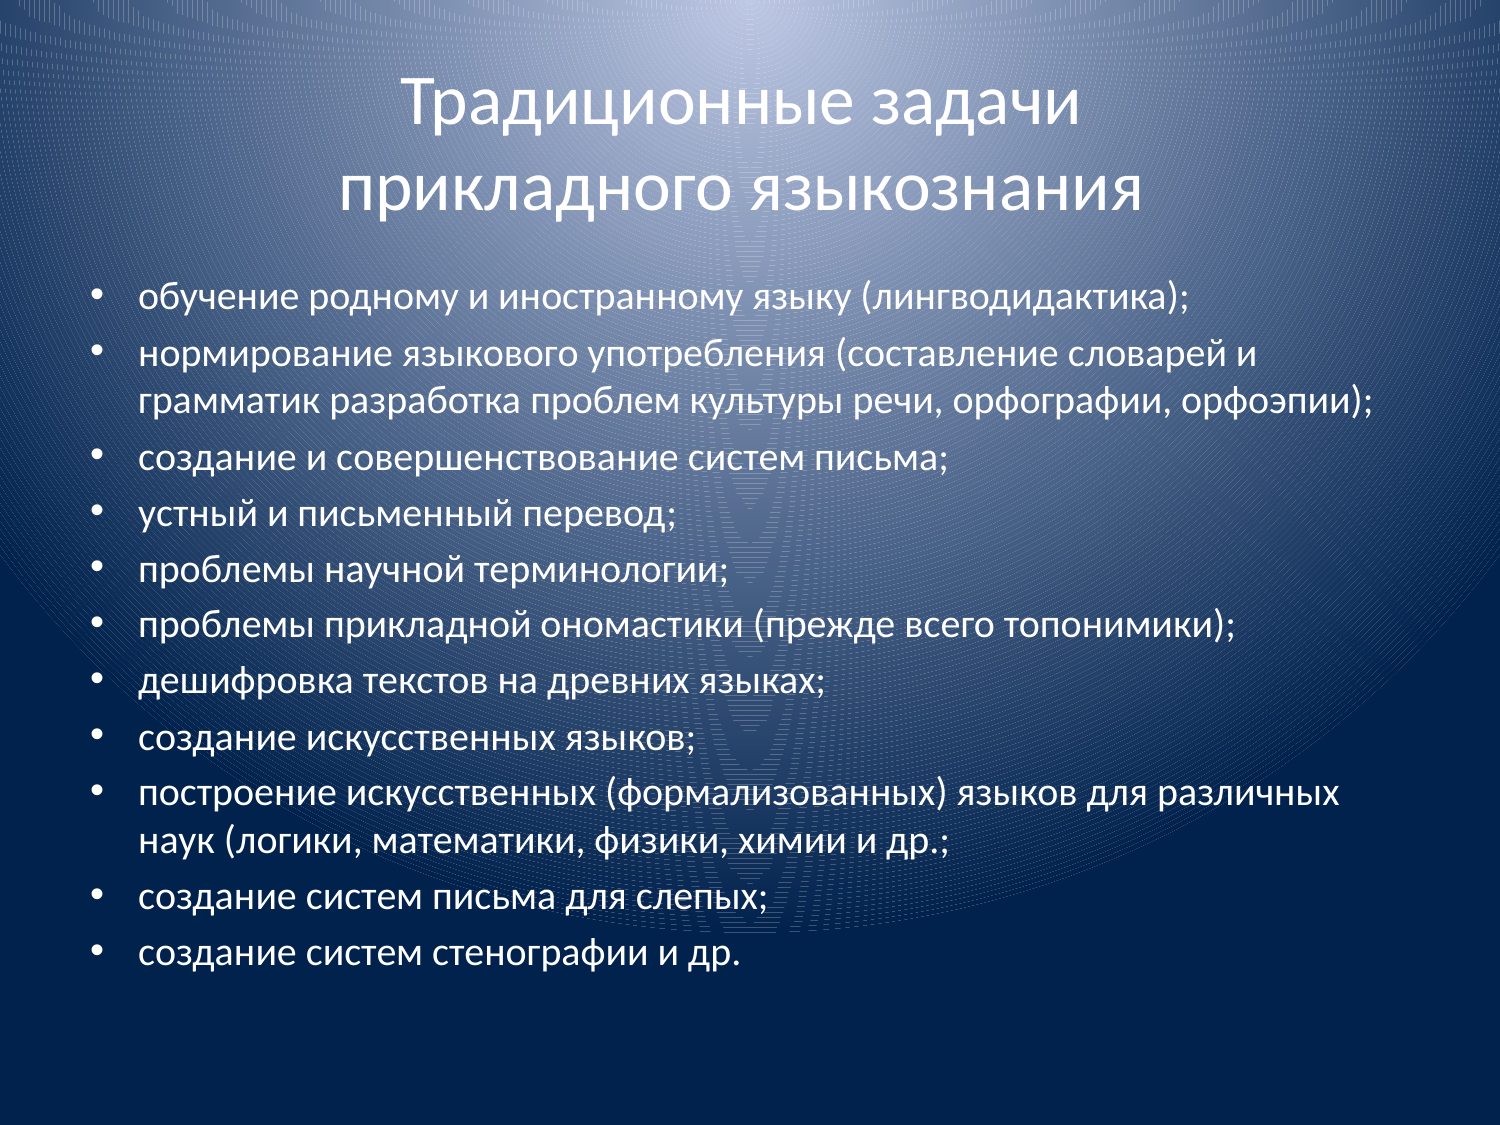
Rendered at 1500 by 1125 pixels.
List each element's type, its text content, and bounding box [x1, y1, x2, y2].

title Традиционные задачи прикладного языкознания [75, 45, 1425, 233]
list обучение родному и иностранному языку (лингводидактика); нормирование языкового употребления (составление словарей и грамматик разработка проблем культуры речи, орфографии, орфоэпии); создание и совершенствование систем письма; устный и письменный перевод; проблемы научной терминологии; проблемы прикладной ономастики (прежде всего топонимики); дешифровка текстов на древних языках; создание искусственных языков; построение искусственных (формализованных) языков для различных наук (логики, математики, физики, химии и др.; создание систем письма для слепых; создание систем стенографии и др. [75, 262, 1425, 1005]
